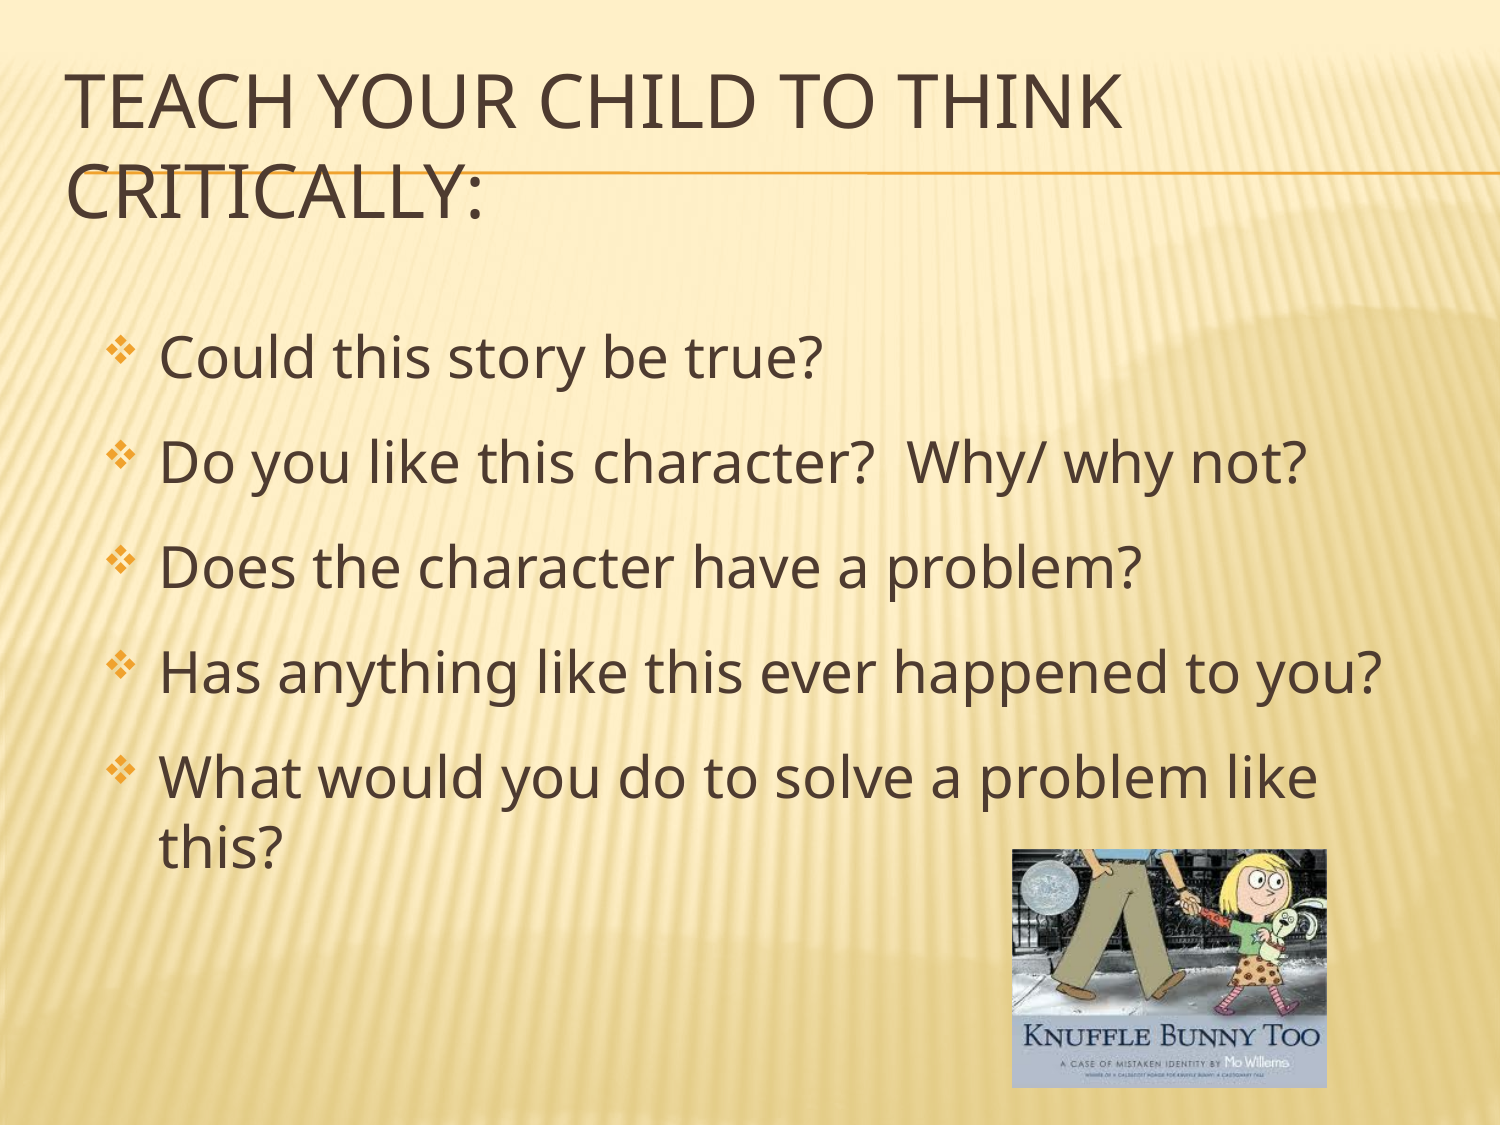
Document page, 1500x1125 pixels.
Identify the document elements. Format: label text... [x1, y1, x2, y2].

title Teach your child to think critically: [50, 75, 1475, 213]
picture [1012, 849, 1327, 1088]
list Could this story be true? Do you like this character? Why/ why not? Does the character have a problem? Has anything like this ever happened to you? What would you do to solve a problem like this? [87, 312, 1438, 1125]
